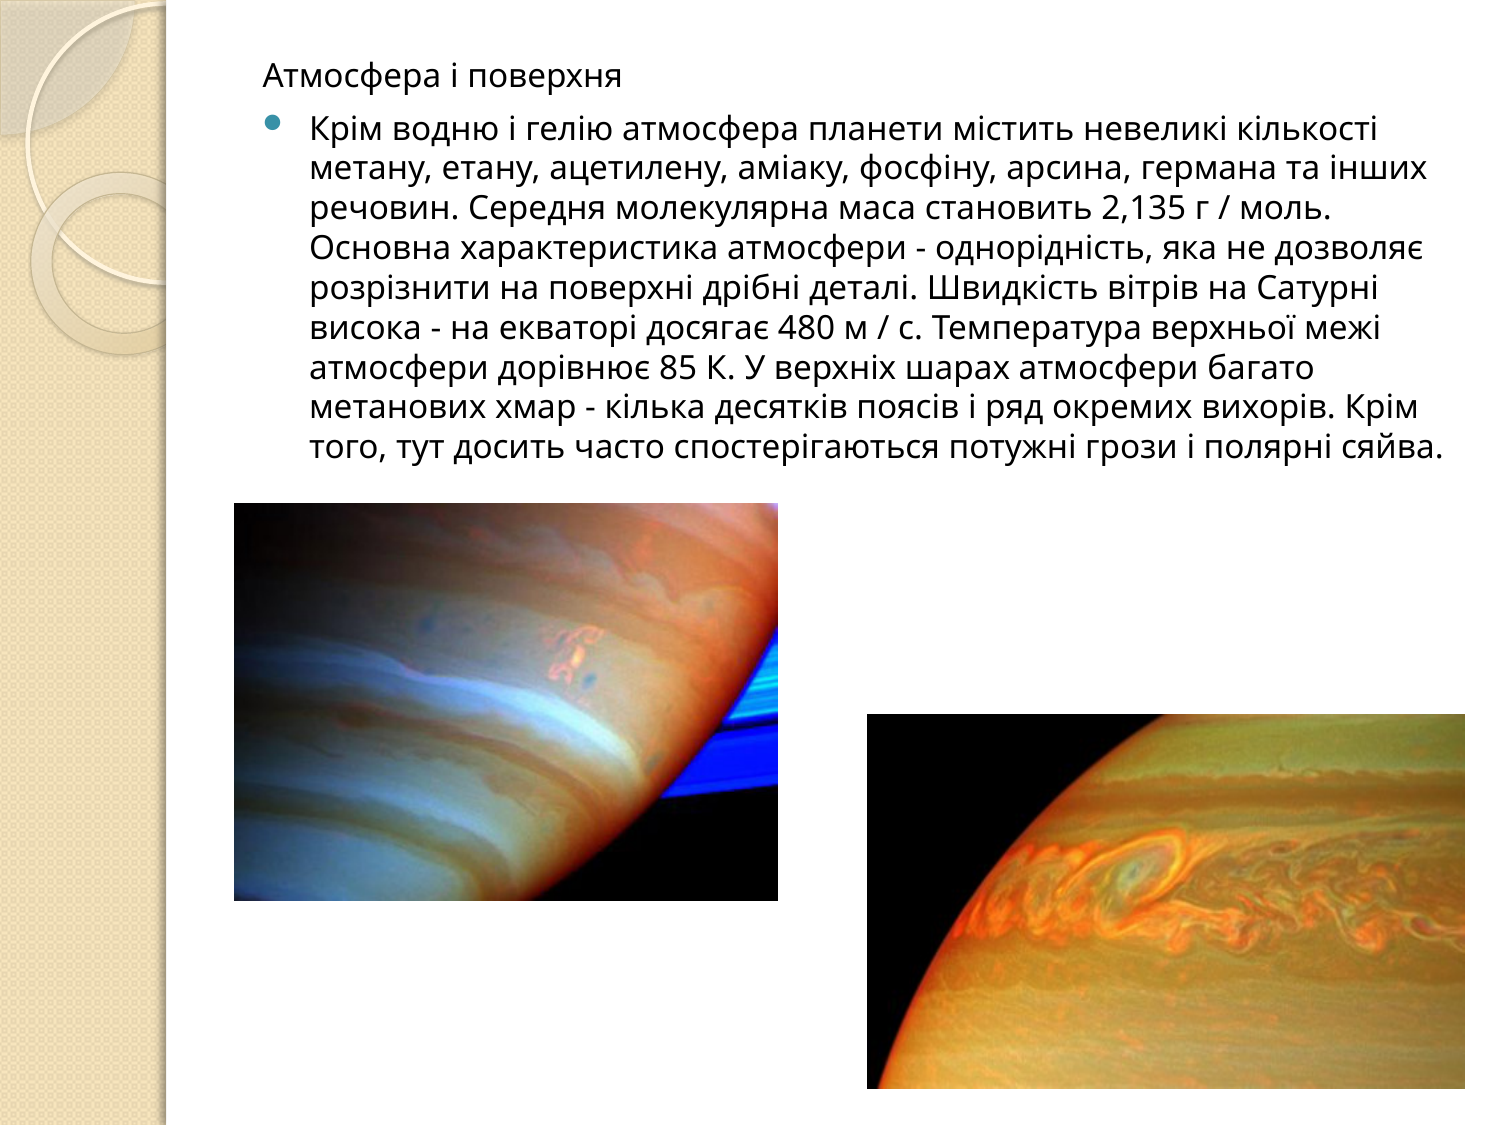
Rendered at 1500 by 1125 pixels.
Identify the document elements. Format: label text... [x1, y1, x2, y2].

list Атмосфера і поверхня Крім водню і гелію атмосфера планети містить невеликі кількості метану, етану, ацетилену, аміаку, фосфіну, арсина, германа та інших речовин. Середня молекулярна маса становить 2,135 г / моль. Основна характеристика атмосфери - однорідність, яка не дозволяє розрізнити на поверхні дрібні деталі. Швидкість вітрів на Сатурні висока - на екваторі досягає 480 м / с. Температура верхньої межі атмосфери дорівнює 85 К. У верхніх шарах атмосфери багато метанових хмар - кілька десятків поясів і ряд окремих вихорів. Крім того, тут досить часто спостерігаються потужні грози і полярні сяйва. [234, 46, 1465, 835]
picture [234, 503, 778, 901]
picture [866, 714, 1465, 1089]
picture [762, 676, 778, 680]
